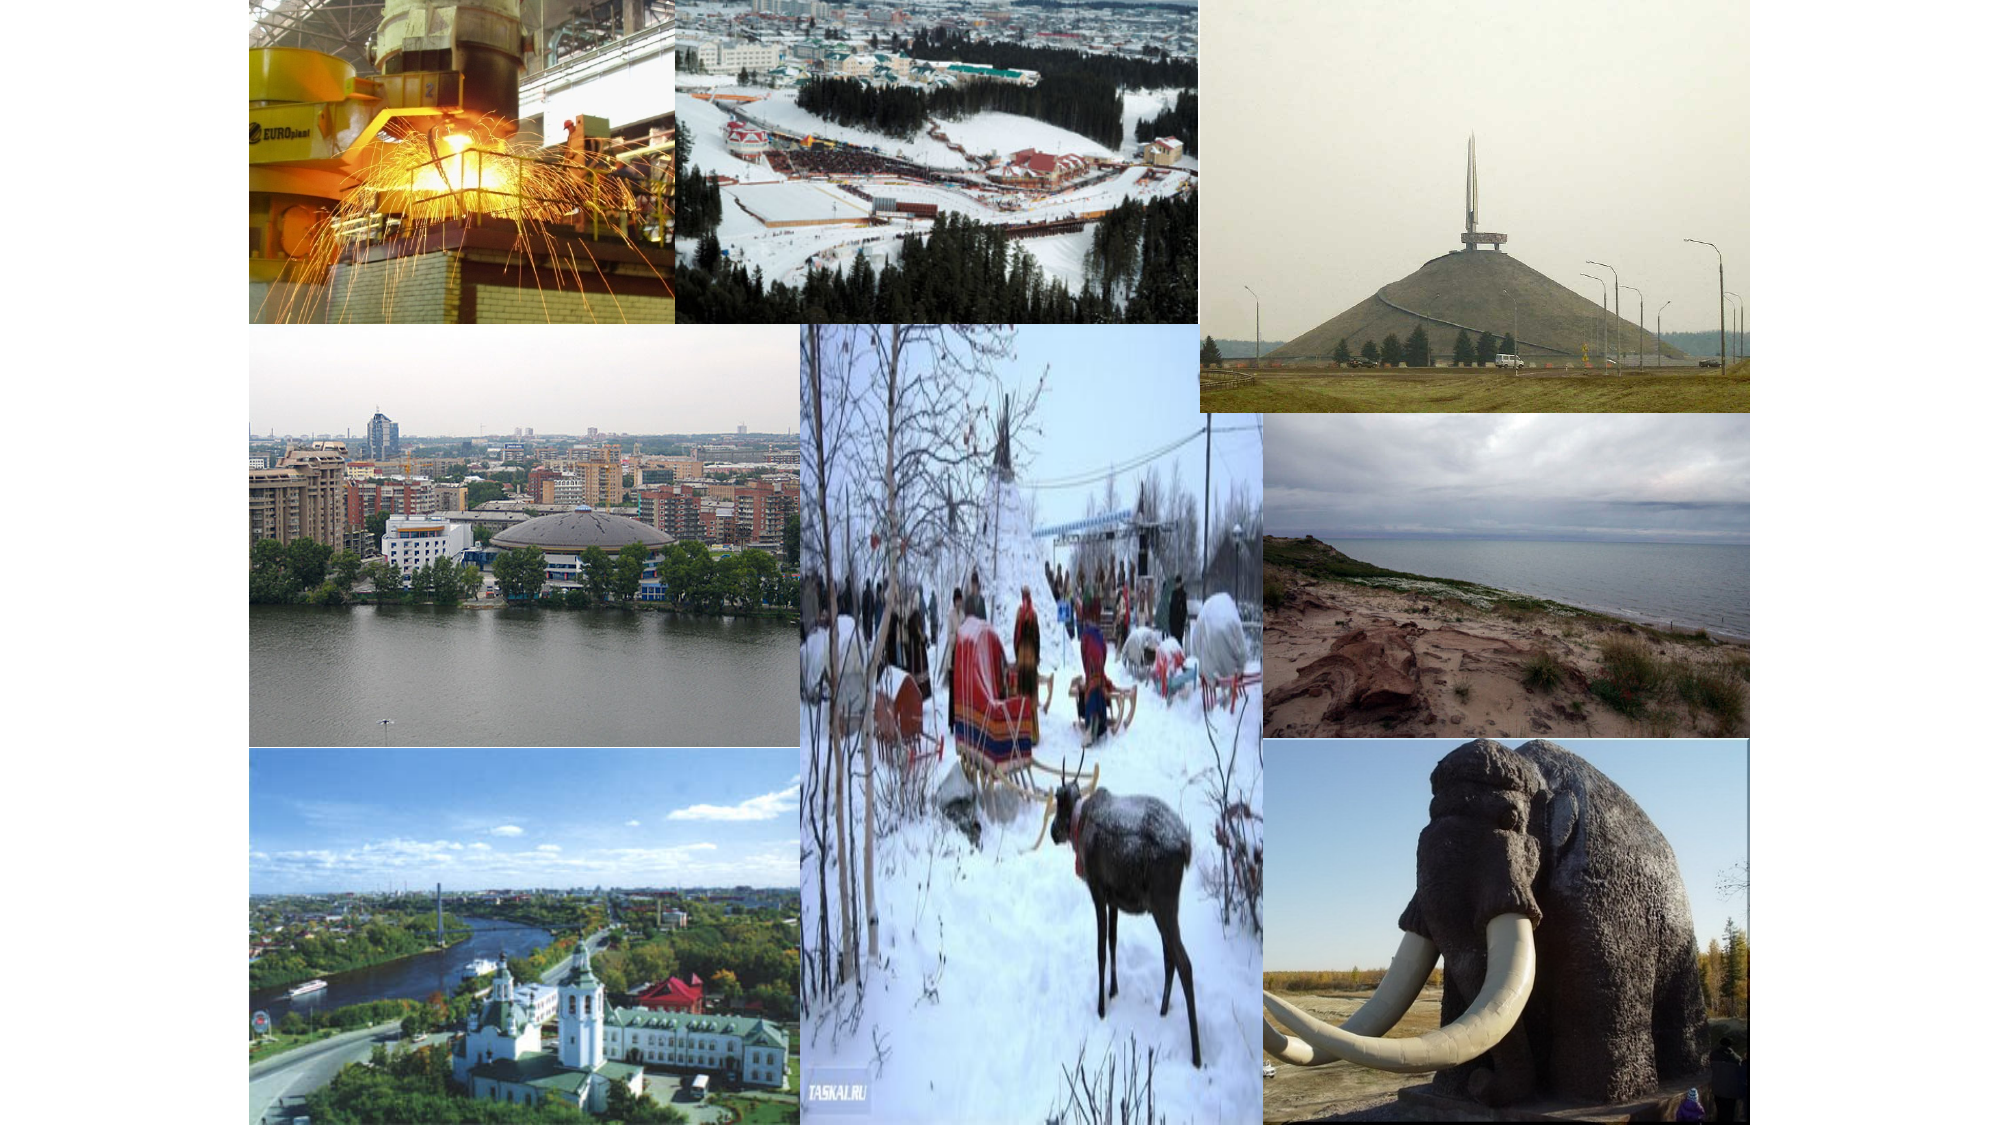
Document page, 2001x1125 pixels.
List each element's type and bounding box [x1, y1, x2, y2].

picture [249, 0, 1750, 1125]
